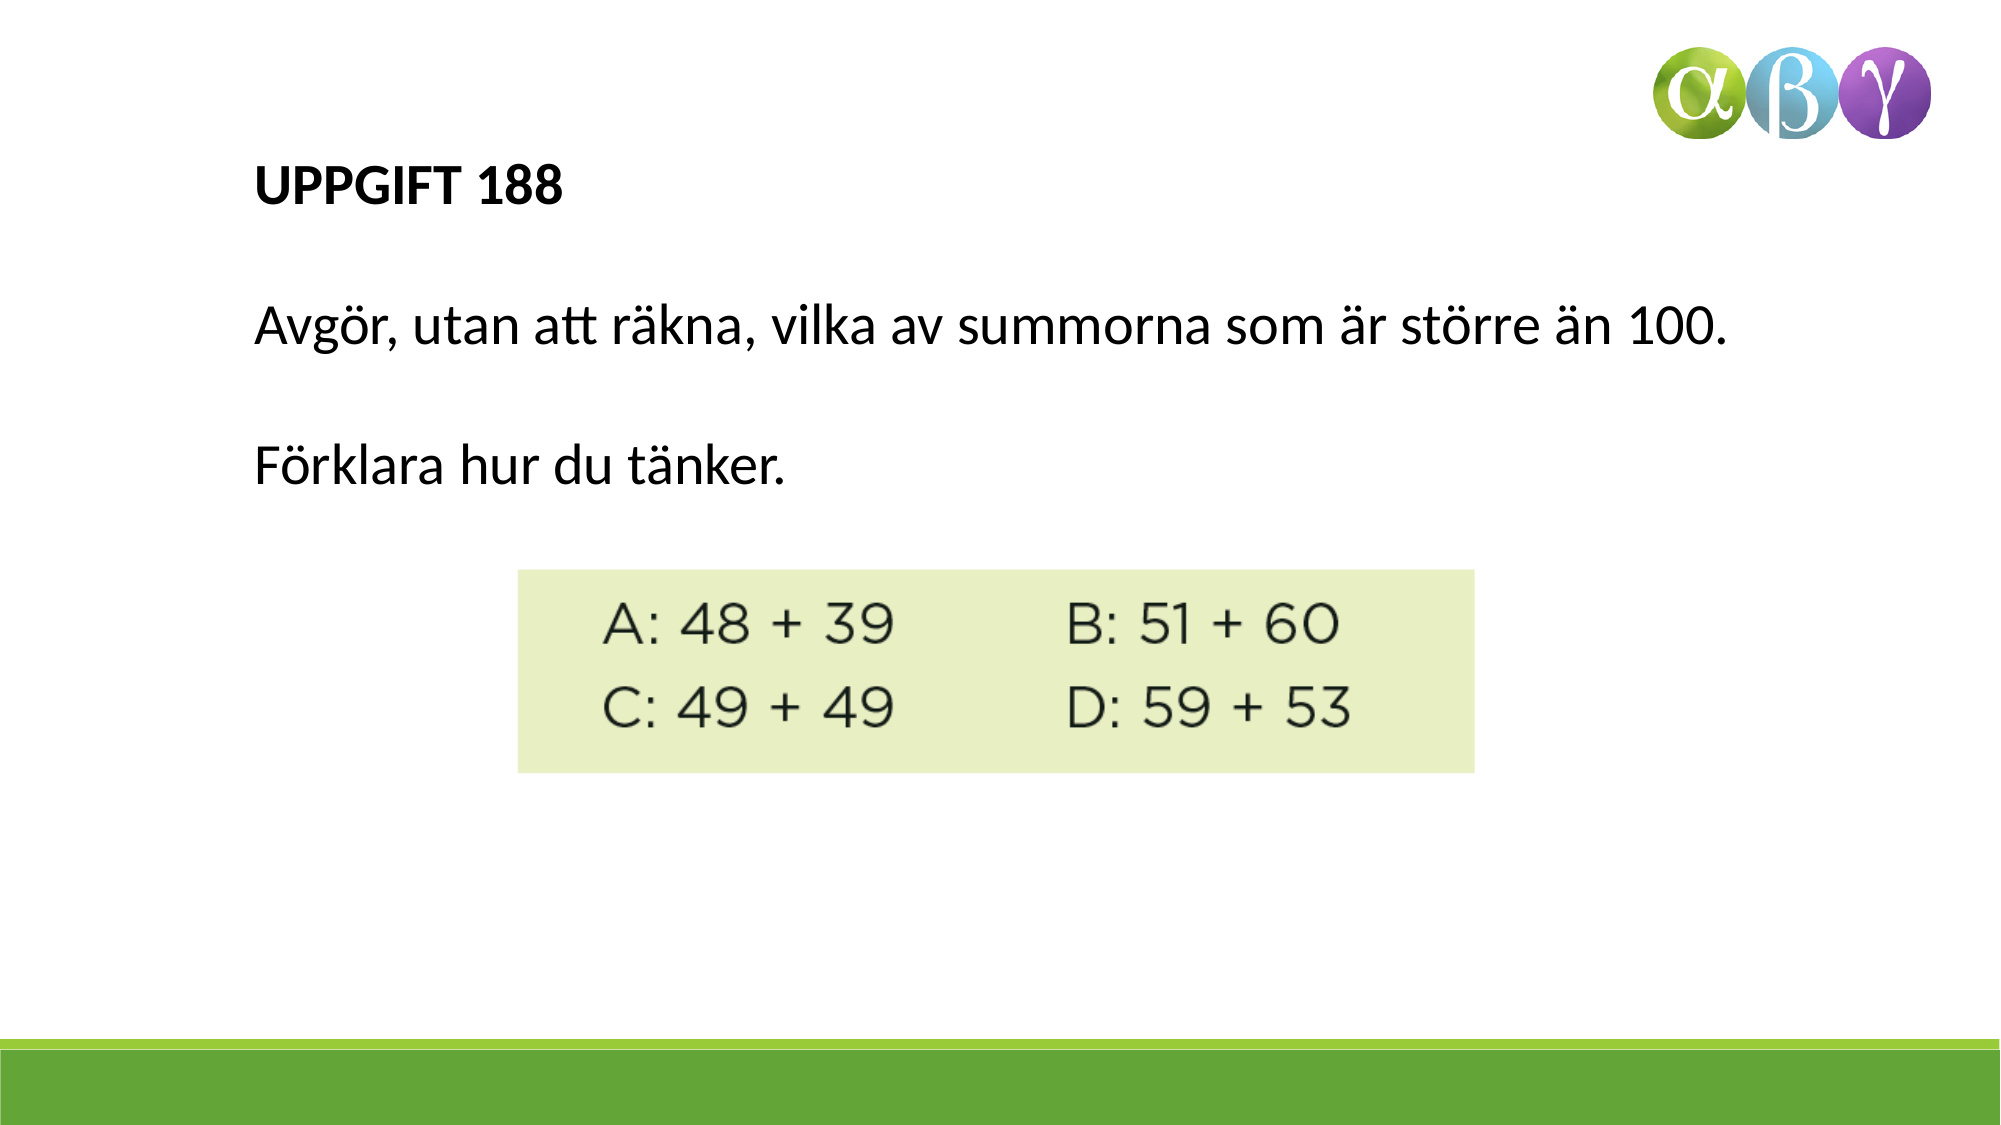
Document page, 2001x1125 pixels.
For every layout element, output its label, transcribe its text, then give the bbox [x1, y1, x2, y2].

text_box UPPGIFT 188 Avgör, utan att räkna, vilka av summorna som är större än 100. Förklara hur du tänker. [239, 139, 1761, 504]
picture [1652, 46, 1932, 140]
picture [511, 561, 1488, 785]
